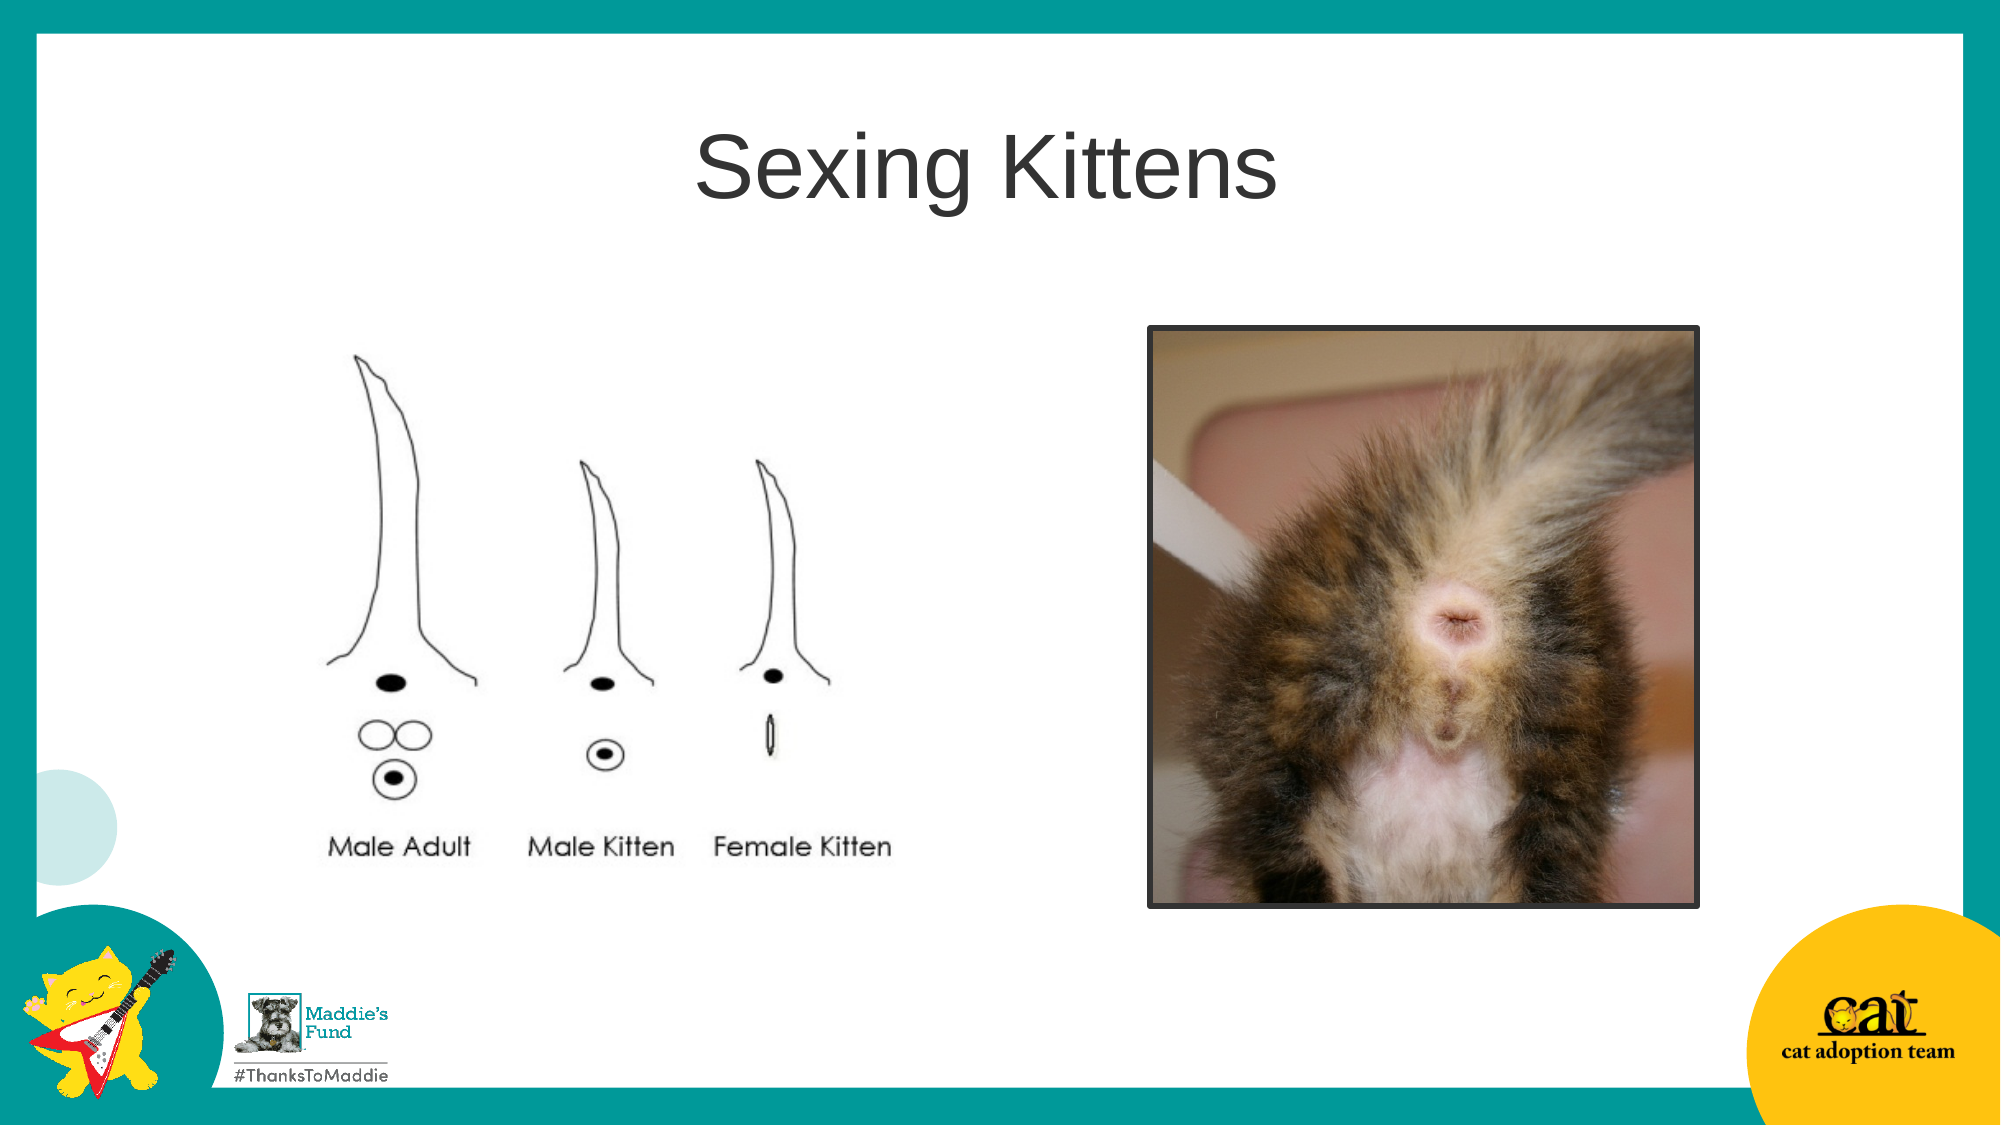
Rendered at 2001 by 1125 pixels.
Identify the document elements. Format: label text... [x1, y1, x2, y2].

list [1152, 331, 1695, 904]
title Sexing Kittens [137, 59, 1863, 278]
picture [0, 922, 177, 1100]
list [253, 309, 924, 925]
picture [227, 986, 394, 1088]
picture [1782, 986, 1955, 1064]
